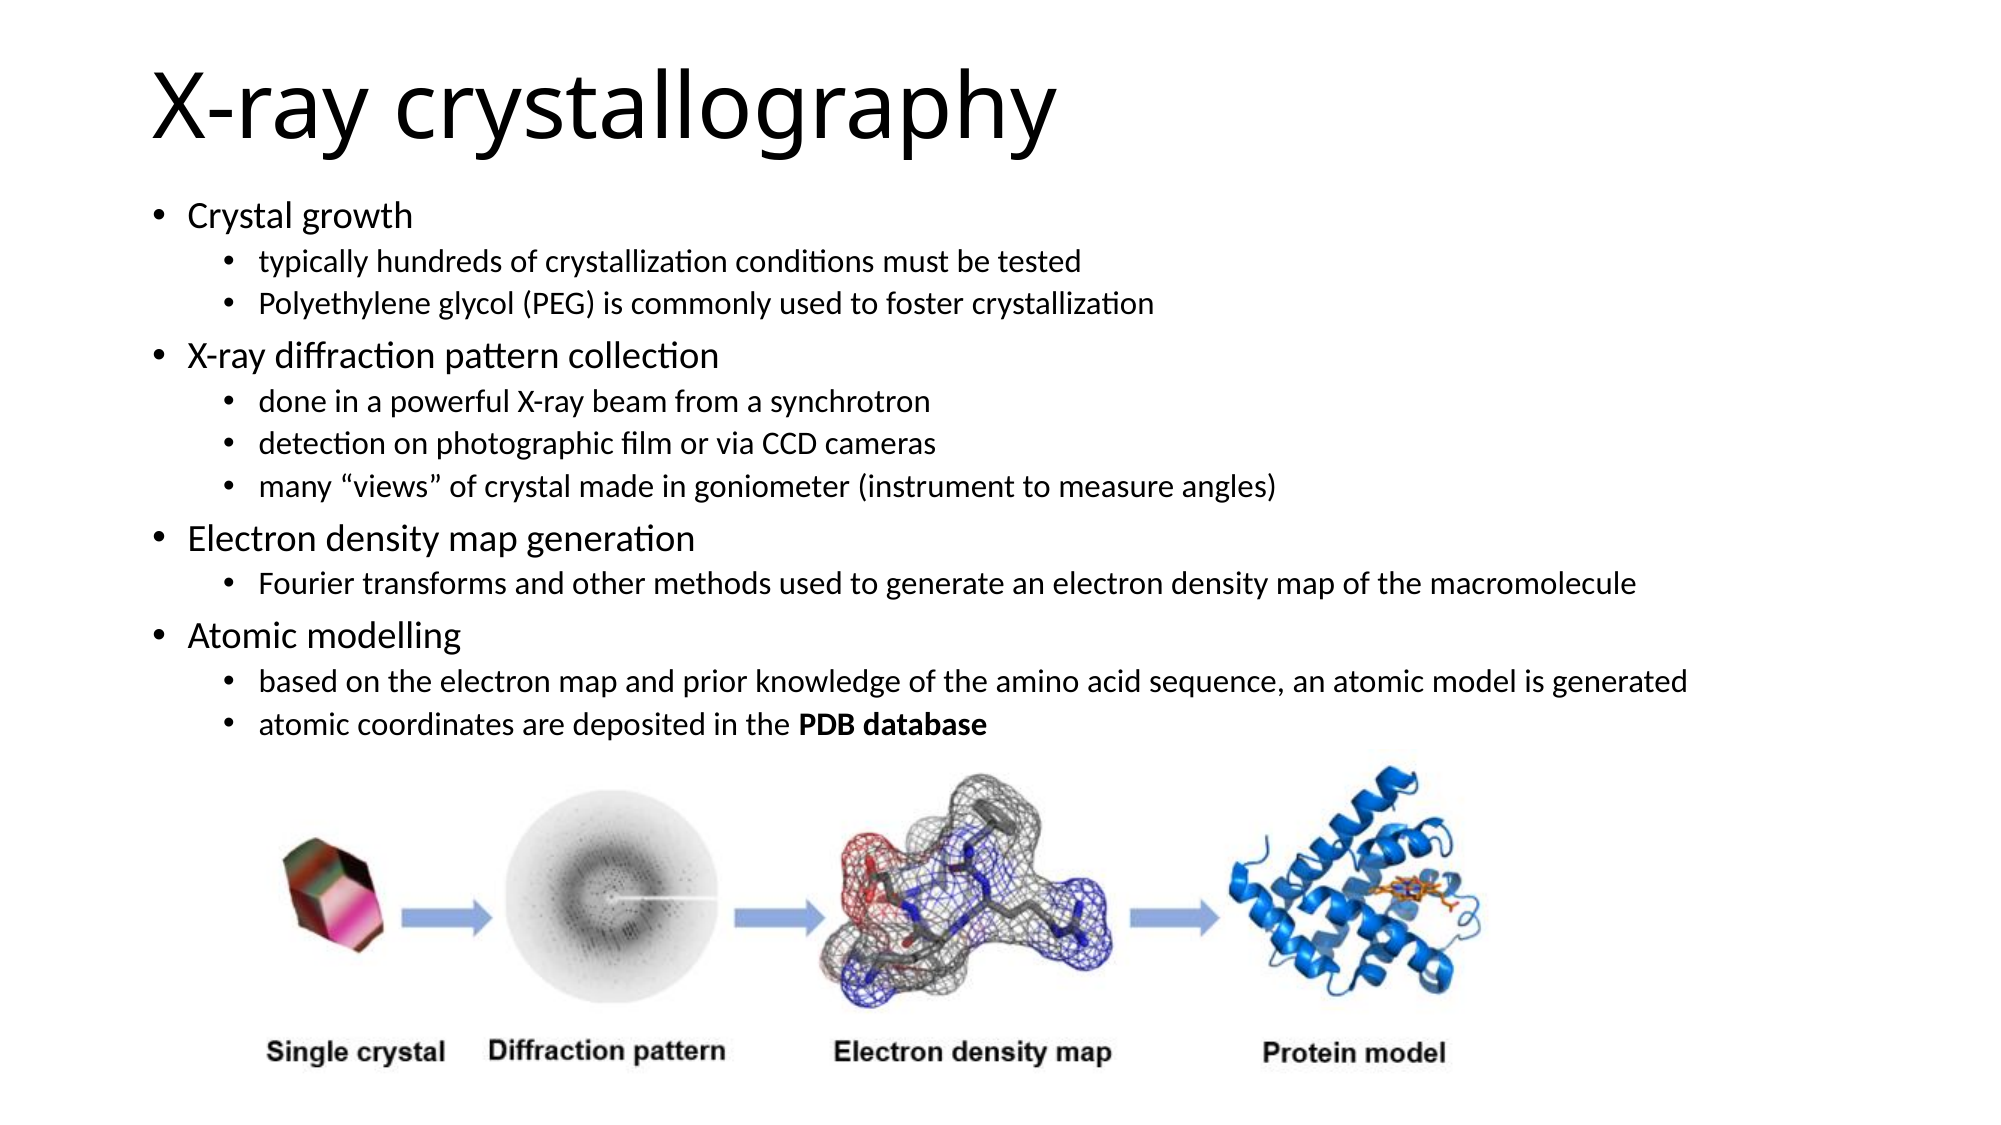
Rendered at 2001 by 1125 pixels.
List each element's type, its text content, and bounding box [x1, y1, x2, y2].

list Crystal growth typically hundreds of crystallization conditions must be tested Polyethylene glycol (PEG) is commonly used to foster crystallization X-ray diffraction pattern collection done in a powerful X-ray beam from a synchrotron detection on photographic film or via CCD cameras many “views” of crystal made in goniometer (instrument to measure angles) Electron density map generation Fourier transforms and other methods used to generate an electron density map of the macromolecule Atomic modelling based on the electron map and prior knowledge of the amino acid sequence, an atomic model is generated atomic coordinates are deposited in the PDB database [137, 188, 1986, 750]
title X-ray crystallography [137, 0, 1863, 188]
picture [243, 749, 1499, 1090]
